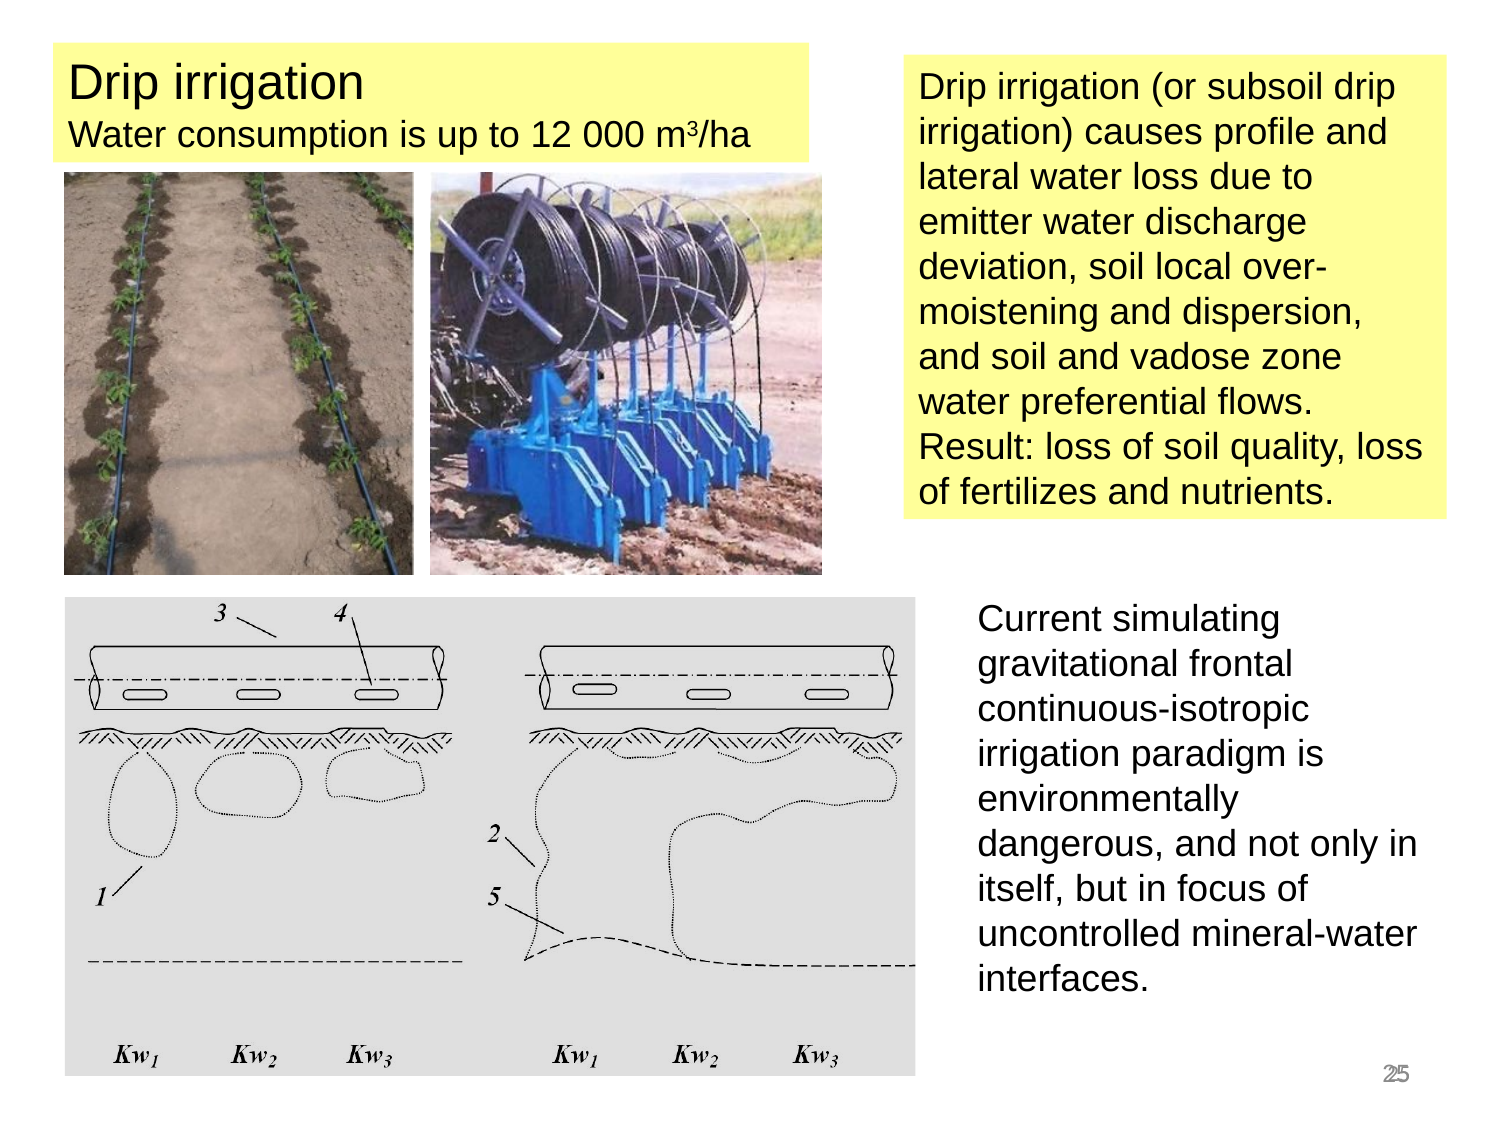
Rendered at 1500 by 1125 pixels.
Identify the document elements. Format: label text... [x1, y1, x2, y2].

picture [64, 597, 916, 1076]
text_box Drip irrigation (or subsoil drip irrigation) causes profile and lateral water loss due to emitter water discharge deviation, soil local over-moistening and dispersion, and soil and vadose zone water preferential flows. Result: loss of soil quality, loss of fertilizes and nutrients. [903, 54, 1447, 520]
picture [64, 172, 414, 575]
text_box 25 [1074, 1042, 1425, 1103]
text_box Drip irrigation Water consumption is up to 12 000 m3/ha [53, 42, 810, 163]
text_box Current simulating gravitational frontal continuous-isotropic irrigation paradigm is environmentally dangerous, and not only in itself, but in focus of uncontrolled mineral-water interfaces. [962, 586, 1436, 1006]
picture [430, 172, 822, 575]
